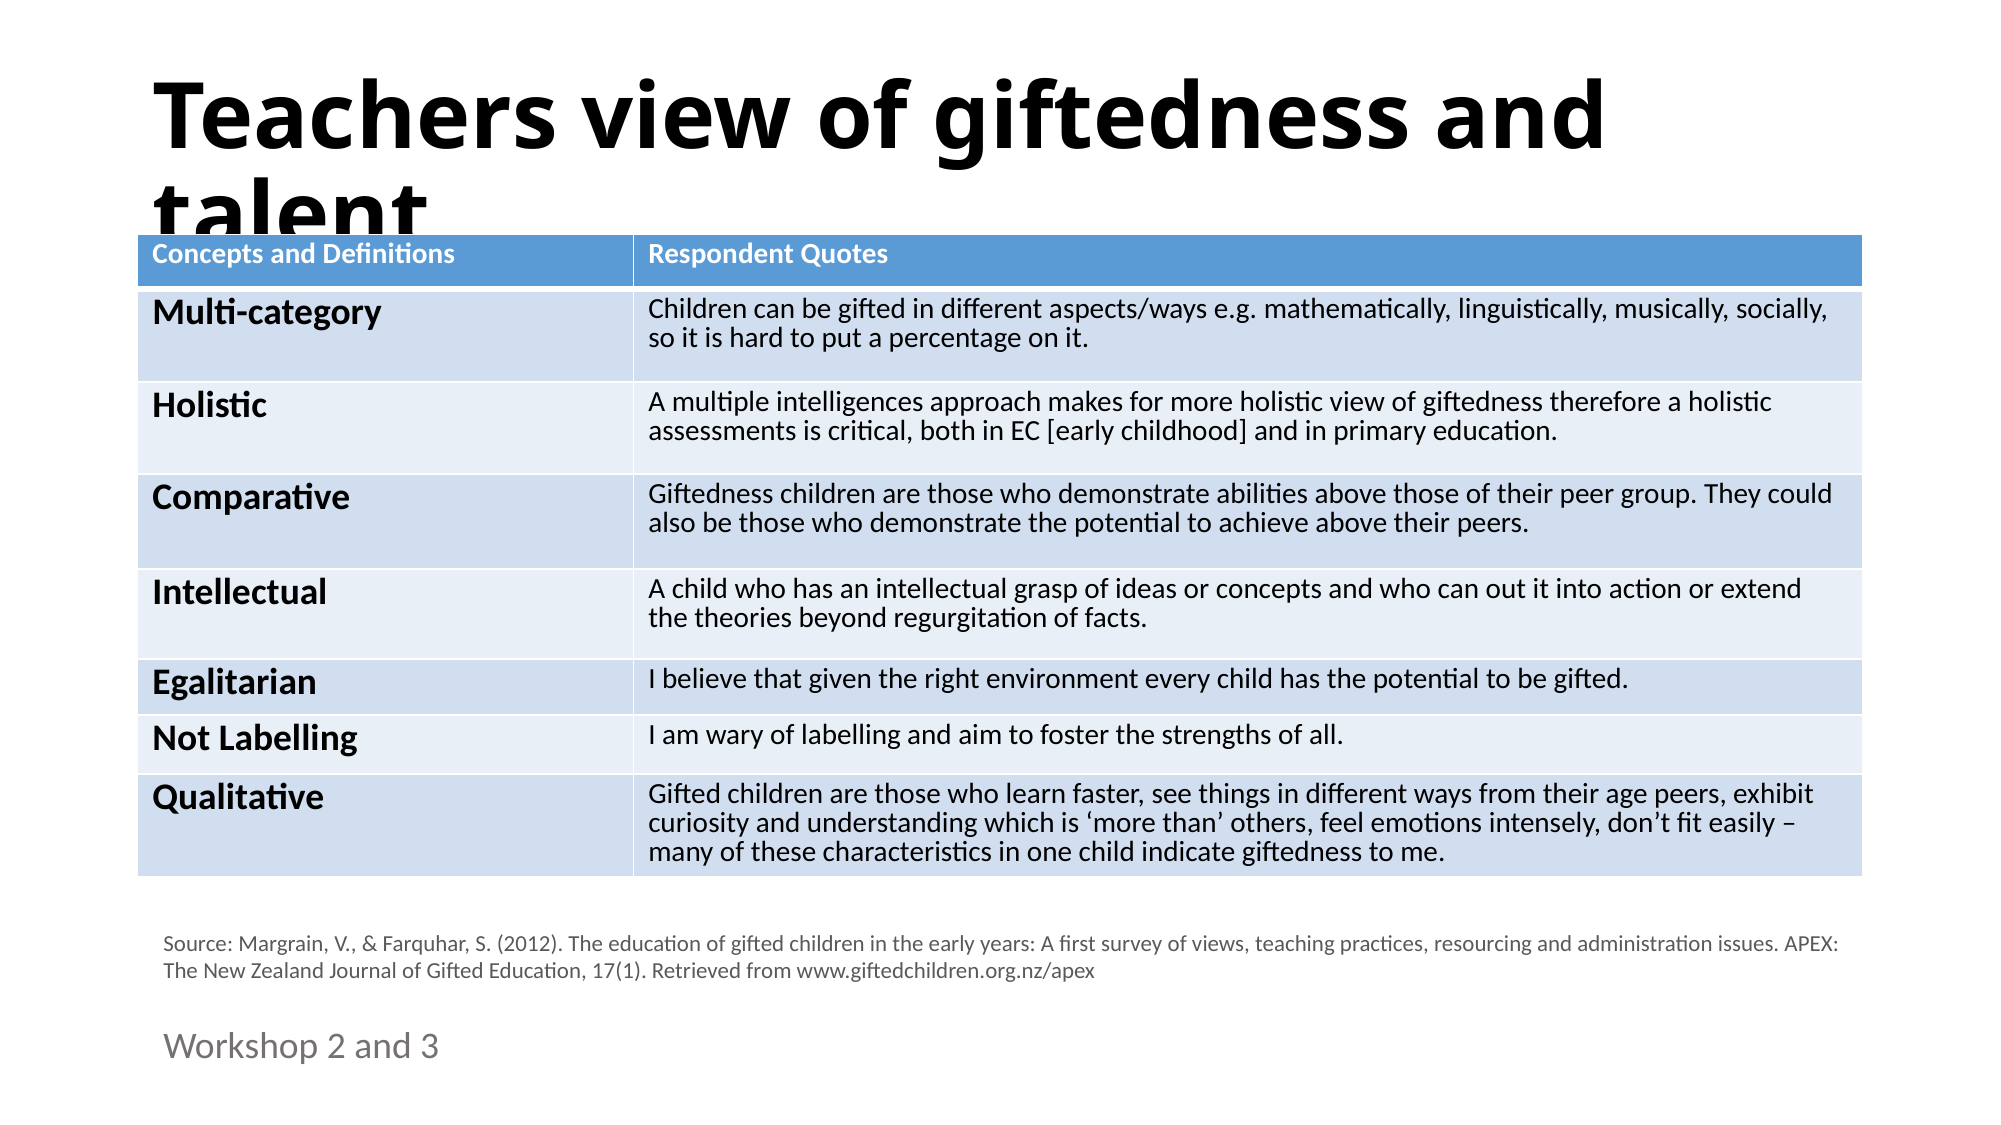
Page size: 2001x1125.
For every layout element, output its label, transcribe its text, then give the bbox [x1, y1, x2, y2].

table_header Concepts and Definitions [138, 235, 633, 286]
table_cell Multi-category [138, 292, 633, 381]
table_cell Giftedness children are those who demonstrate abilities above those of their peer group. They could also be those who demonstrate the potential to achieve above their peers. [634, 475, 1862, 568]
title Teachers view of giftedness and talent [137, 59, 1863, 234]
table_cell Comparative [138, 475, 633, 568]
table_cell Holistic [138, 383, 633, 473]
table_cell Qualitative [138, 775, 633, 876]
table_cell I believe that given the right environment every child has the potential to be gifted. [634, 660, 1862, 714]
table_cell Gifted children are those who learn faster, see things in different ways from their age peers, exhibit curiosity and understanding which is ‘more than’ others, feel emotions intensely, don’t fit easily – many of these characteristics in one child indicate giftedness to me. [634, 775, 1862, 876]
table_cell Egalitarian [138, 660, 633, 714]
text_box Workshop 2 and 3 [148, 1013, 558, 1074]
text_box Source: Margrain, V., & Farquhar, S. (2012). The education of gifted children in the early years: A first survey of views, teaching practices, resourcing and administration issues. APEX: The New Zealand Journal of Gifted Education, 17(1). Retrieved from www.giftedchildren.org.nz/apex [148, 921, 1863, 991]
table_cell Children can be gifted in different aspects/ways e.g. mathematically, linguistically, musically, socially, so it is hard to put a percentage on it. [634, 292, 1862, 381]
table_cell I am wary of labelling and aim to foster the strengths of all. [634, 716, 1862, 773]
table_cell Intellectual [138, 570, 633, 658]
table_header Respondent Quotes [634, 235, 1862, 286]
table_cell A child who has an intellectual grasp of ideas or concepts and who can out it into action or extend the theories beyond regurgitation of facts. [634, 570, 1862, 658]
table_cell Not Labelling [138, 716, 633, 773]
table_cell A multiple intelligences approach makes for more holistic view of giftedness therefore a holistic assessments is critical, both in EC [early childhood] and in primary education. [634, 383, 1862, 473]
